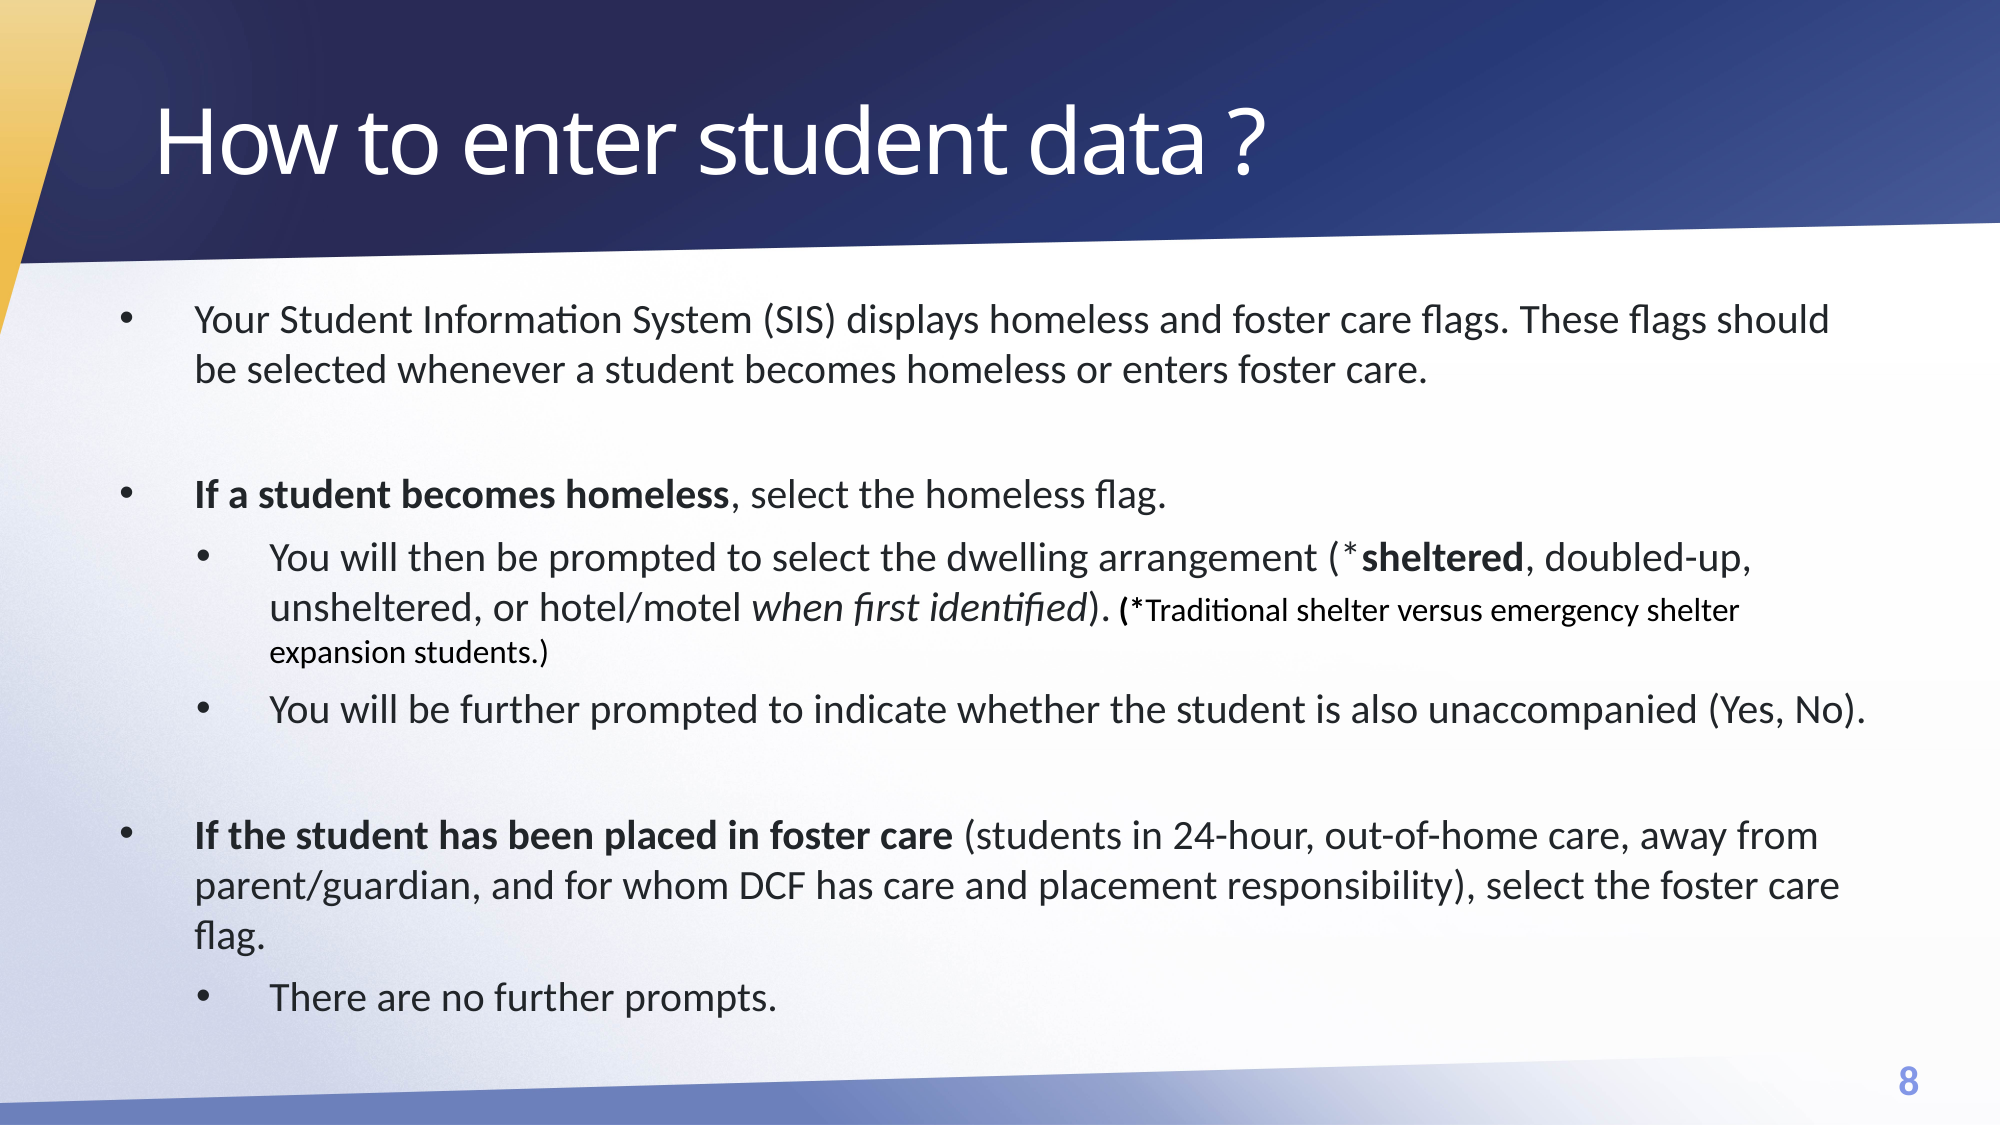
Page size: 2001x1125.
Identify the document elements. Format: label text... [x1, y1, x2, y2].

text_box Your Student Information System (SIS) displays homeless and foster care flags. These flags should be selected whenever a student becomes homeless or enters foster care. If a student becomes homeless, select the homeless flag. You will then be prompted to select the dwelling arrangement (*sheltered, doubled-up, unsheltered, or hotel/motel when first identified). (*Traditional shelter versus emergency shelter expansion students.) You will be further prompted to indicate whether the student is also unaccompanied (Yes, No). If the student has been placed in foster care (students in 24-hour, out-of-home care, away from parent/guardian, and for whom DCF has care and placement responsibility), select the foster care flag. There are no further prompts. [104, 284, 1896, 1028]
title How to enter student data ? [137, 59, 1863, 231]
picture [0, 0, 2000, 1125]
